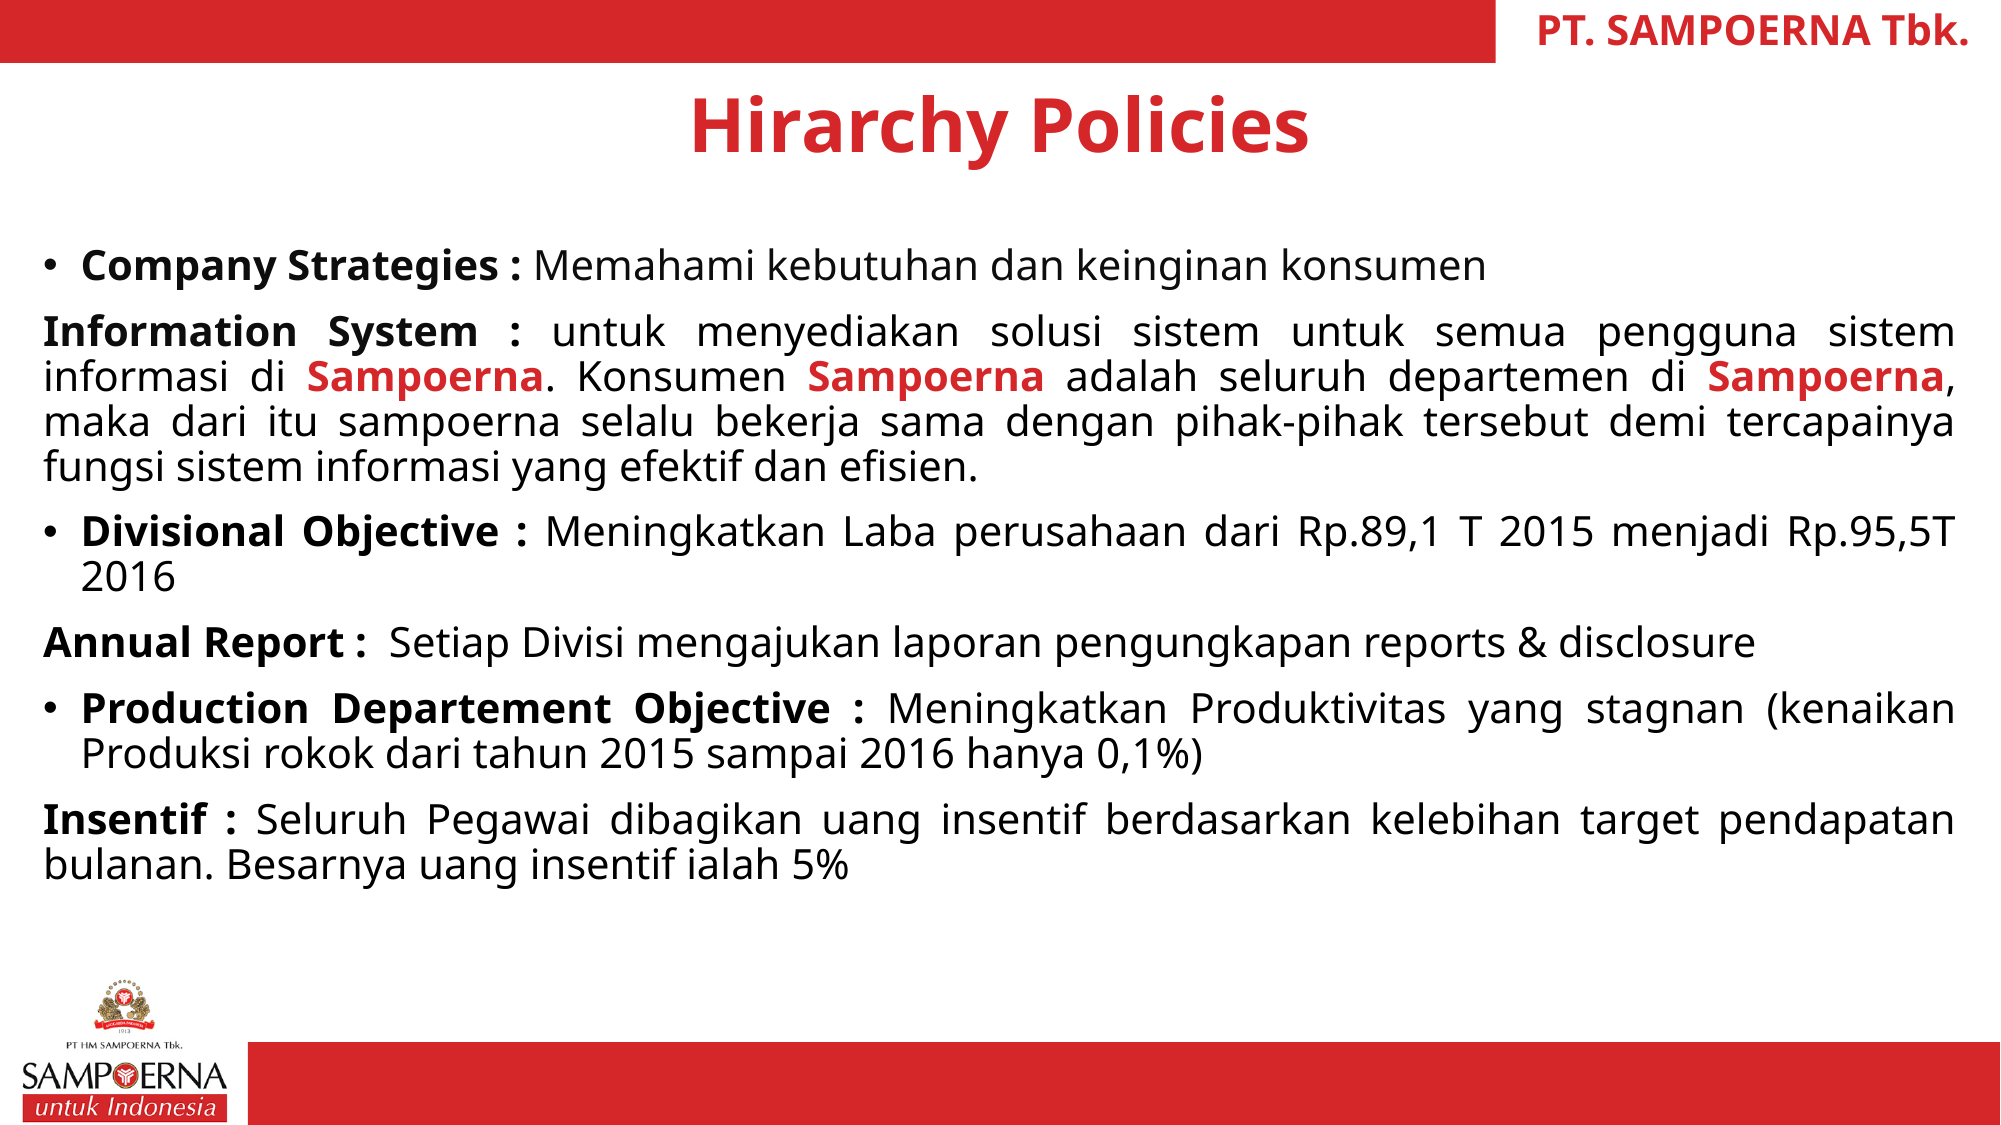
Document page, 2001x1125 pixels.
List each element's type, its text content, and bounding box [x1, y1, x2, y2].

title Hirarchy Policies [137, 64, 1863, 236]
text_box PT. SAMPOERNA Tbk. [890, 0, 2000, 141]
text_box [0, 0, 890, 64]
text_box [247, 1041, 2000, 1125]
list Company Strategies : Memahami kebutuhan dan keinginan konsumen Information System : untuk menyediakan solusi sistem untuk semua pengguna sistem informasi di Sampoerna. Konsumen Sampoerna adalah seluruh departemen di Sampoerna, maka dari itu sampoerna selalu bekerja sama dengan pihak-pihak tersebut demi tercapainya fungsi sistem informasi yang efektif dan efisien. Divisional Objective : Meningkatkan Laba perusahaan dari Rp.89,1 T 2015 menjadi Rp.95,5T 2016 Annual Report : Setiap Divisi mengajukan laporan pengungkapan reports & disclosure Production Departement Objective : Meningkatkan Produktivitas yang stagnan (kenaikan Produksi rokok dari tahun 2015 sampai 2016 hanya 0,1%) Insentif : Seluruh Pegawai dibagikan uang insentif berdasarkan kelebihan target pendapatan bulanan. Besarnya uang insentif ialah 5% [28, 236, 1972, 951]
picture [8, 973, 237, 1125]
